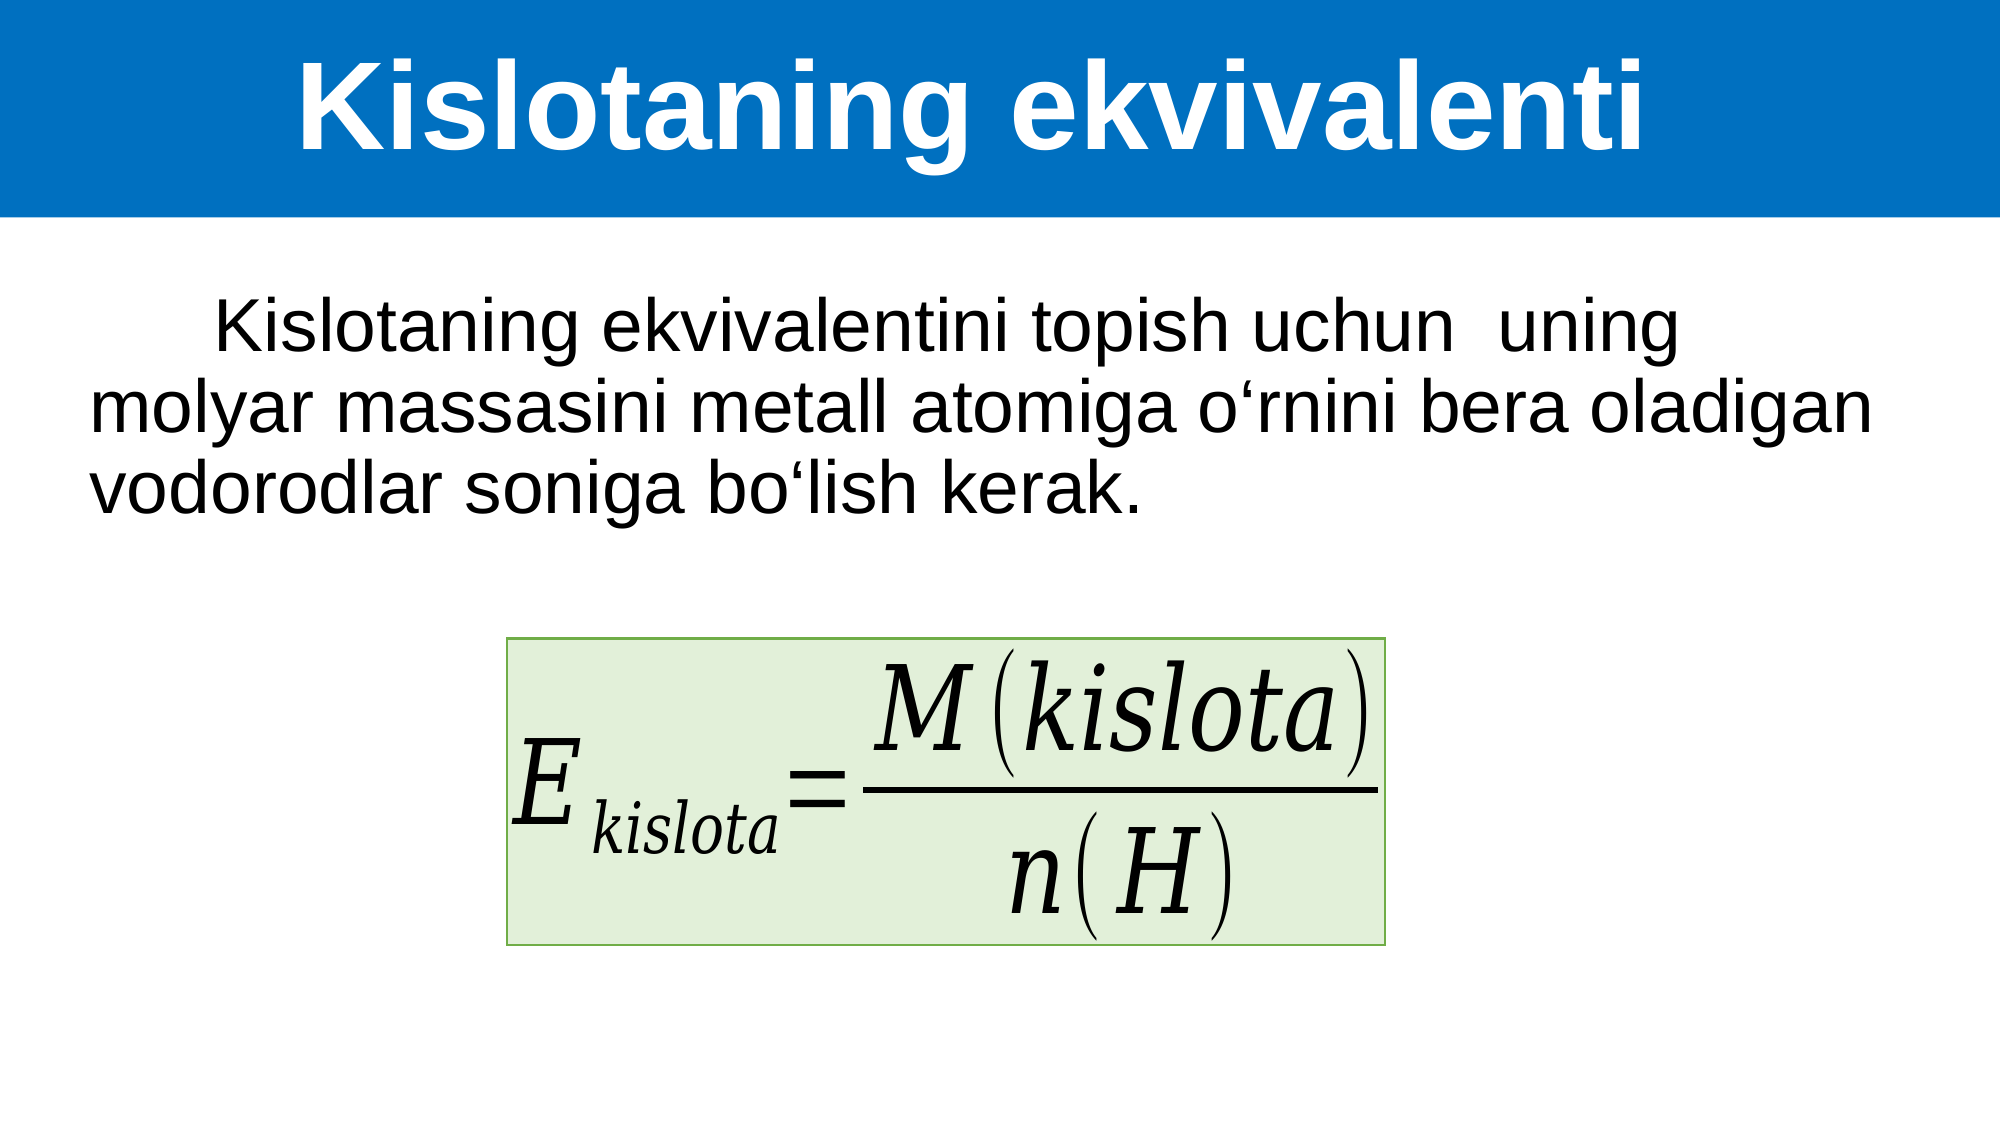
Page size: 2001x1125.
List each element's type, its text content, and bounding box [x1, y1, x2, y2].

title Kislotaning ekvivalenti [0, 0, 2000, 218]
list Kislotaning ekvivalentini topish uchun uning molyar massasini metall atomiga o‘rnini bera oladigan vodorodlar soniga bo‘lish kerak. [74, 279, 1926, 880]
